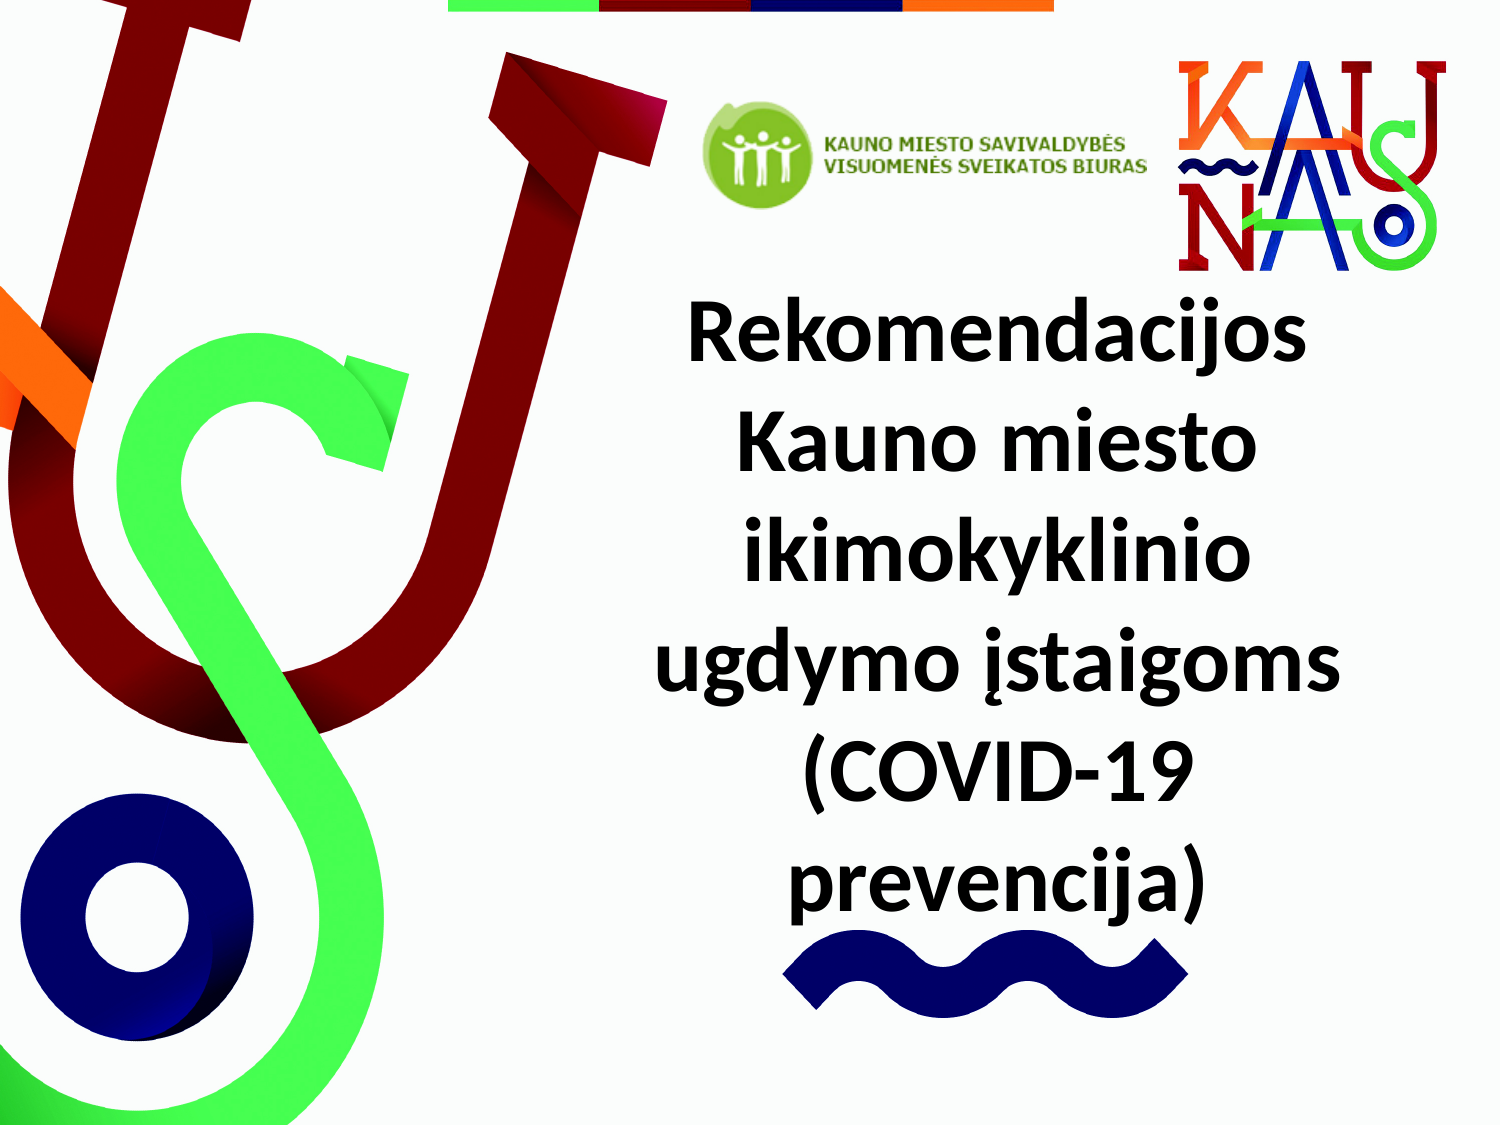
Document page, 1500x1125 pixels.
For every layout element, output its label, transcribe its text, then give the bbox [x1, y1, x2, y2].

title Rekomendacijos Kauno miesto ikimokyklinio ugdymo įstaigoms (COVID-19 prevencija) [596, 467, 1400, 733]
picture [0, 0, 1500, 1125]
